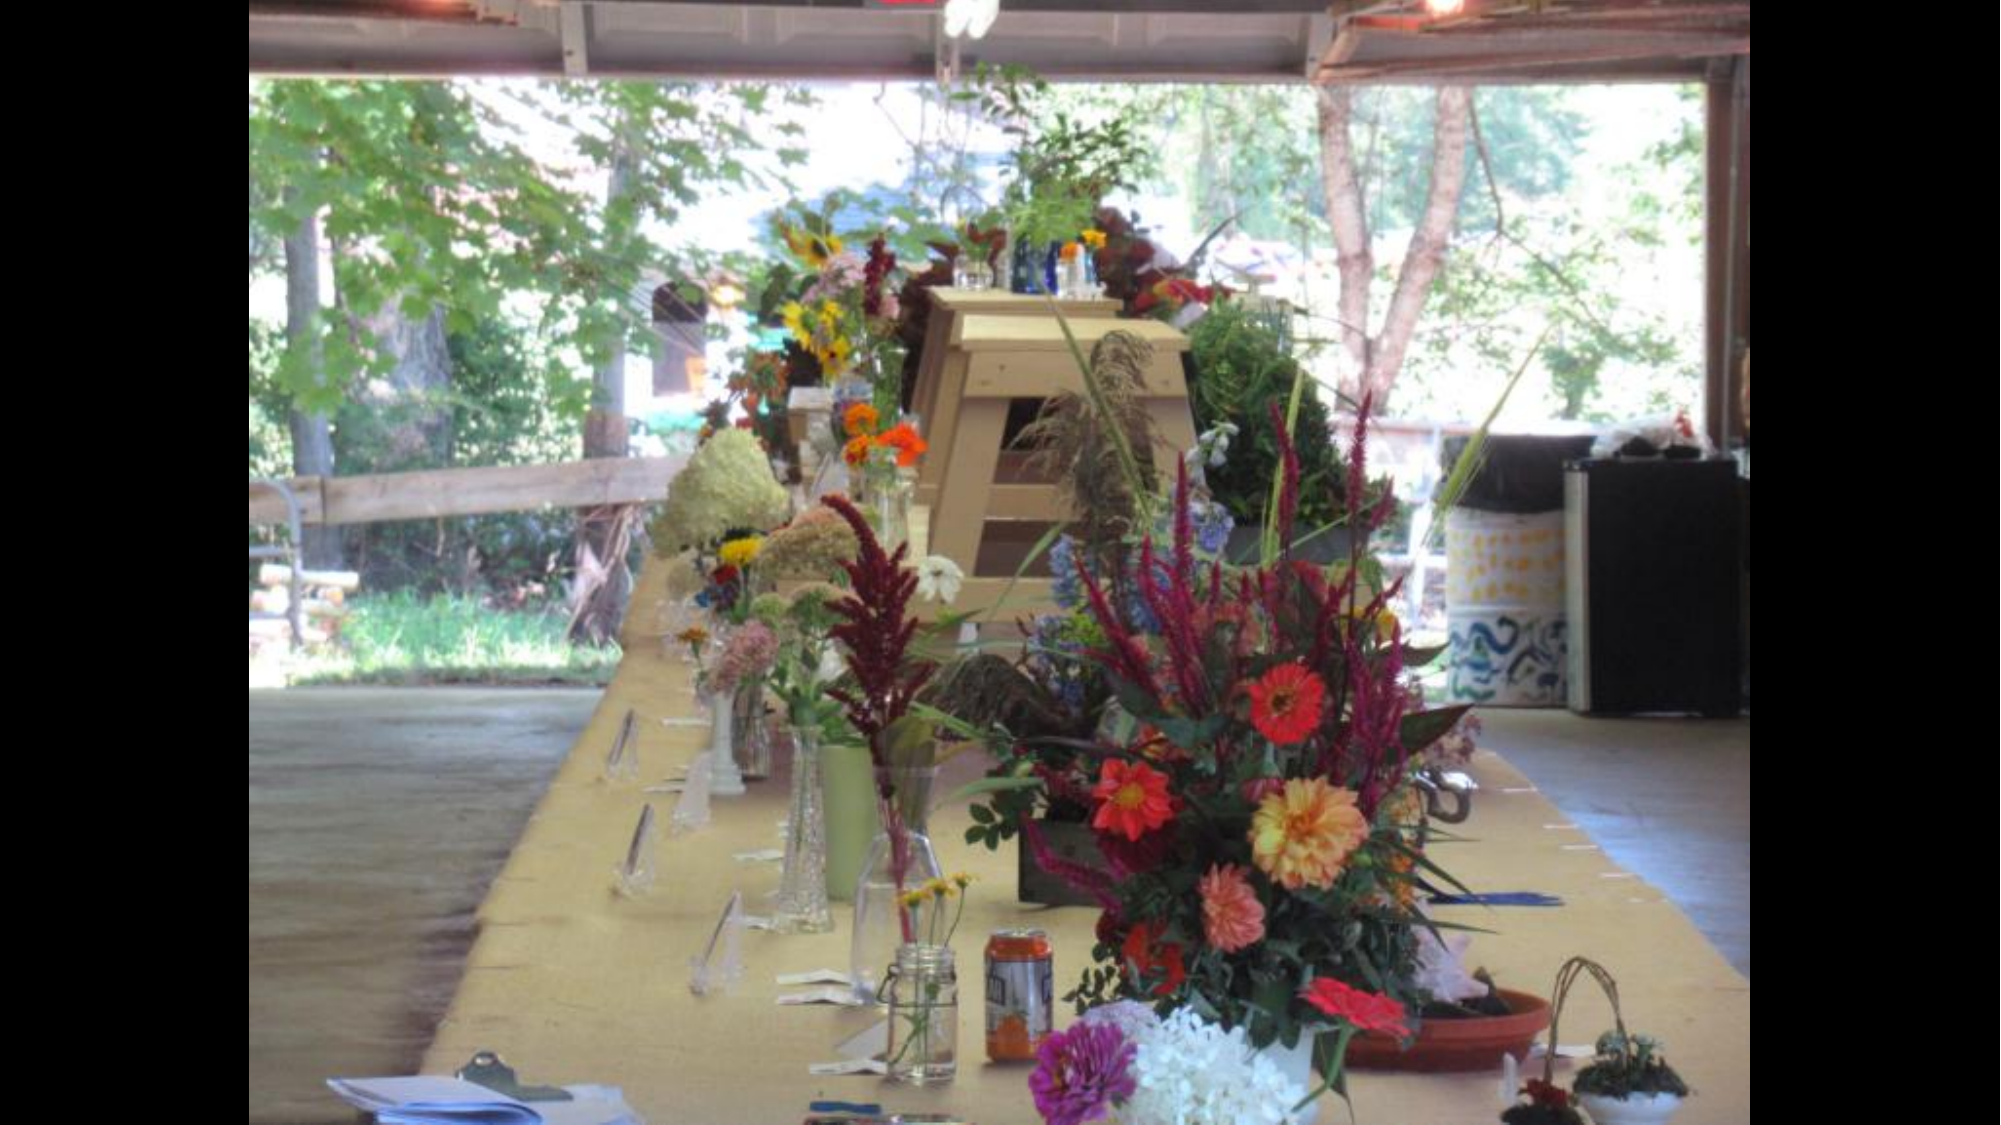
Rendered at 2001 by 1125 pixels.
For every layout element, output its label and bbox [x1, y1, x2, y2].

picture [249, 0, 1750, 1125]
